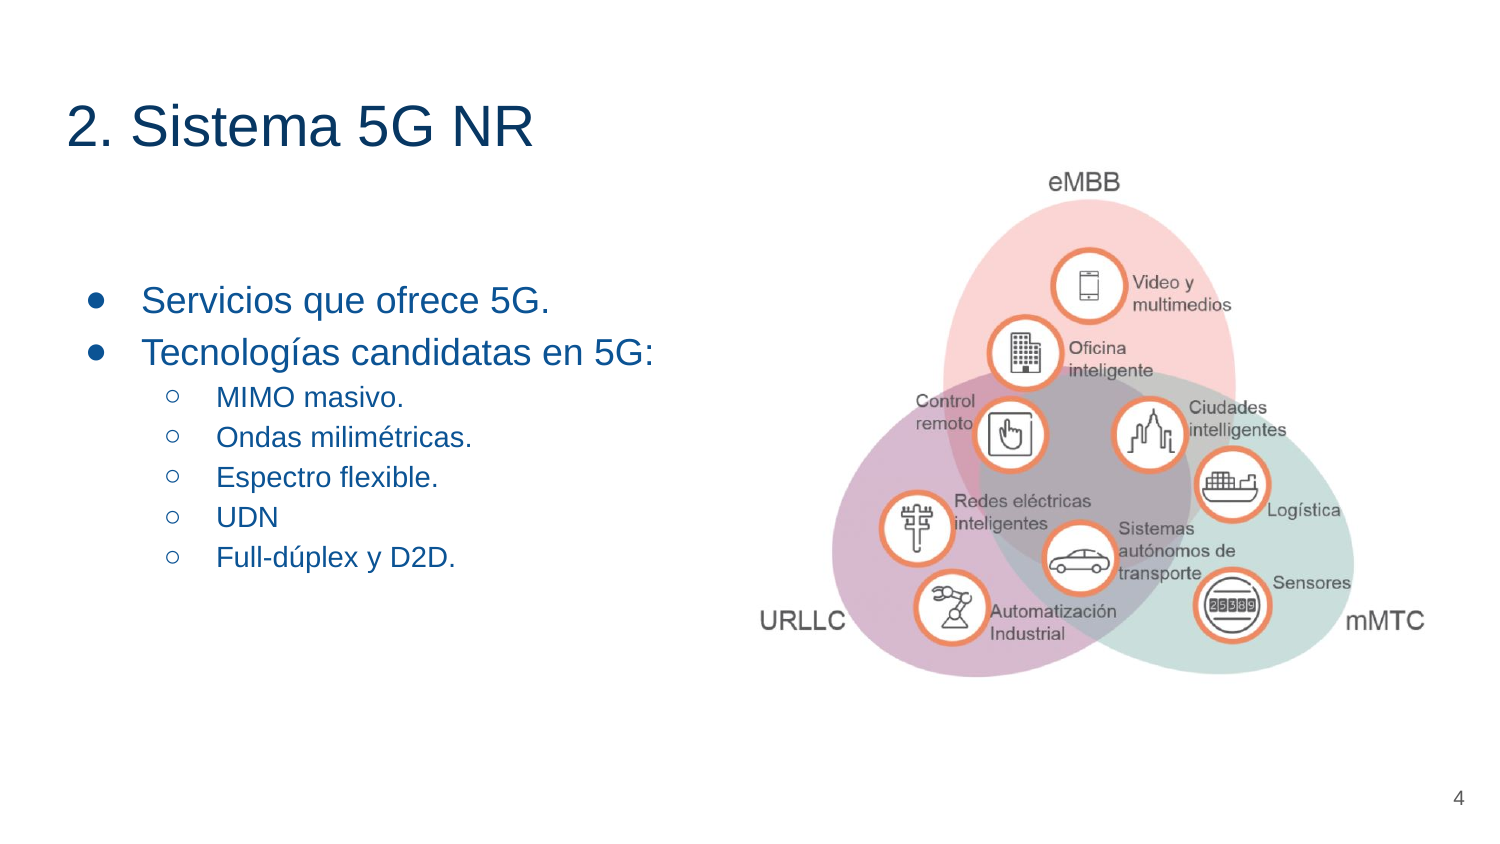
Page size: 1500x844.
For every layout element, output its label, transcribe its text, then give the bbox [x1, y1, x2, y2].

picture [749, 159, 1434, 684]
list Servicios que ofrece 5G. Tecnologías candidatas en 5G: MIMO masivo. Ondas milimétricas. Espectro flexible. UDN Full-dúplex y D2D. [51, 254, 1449, 750]
title 2. Sistema 5G NR [51, 72, 1449, 167]
slide_number 4 [1389, 764, 1480, 830]
